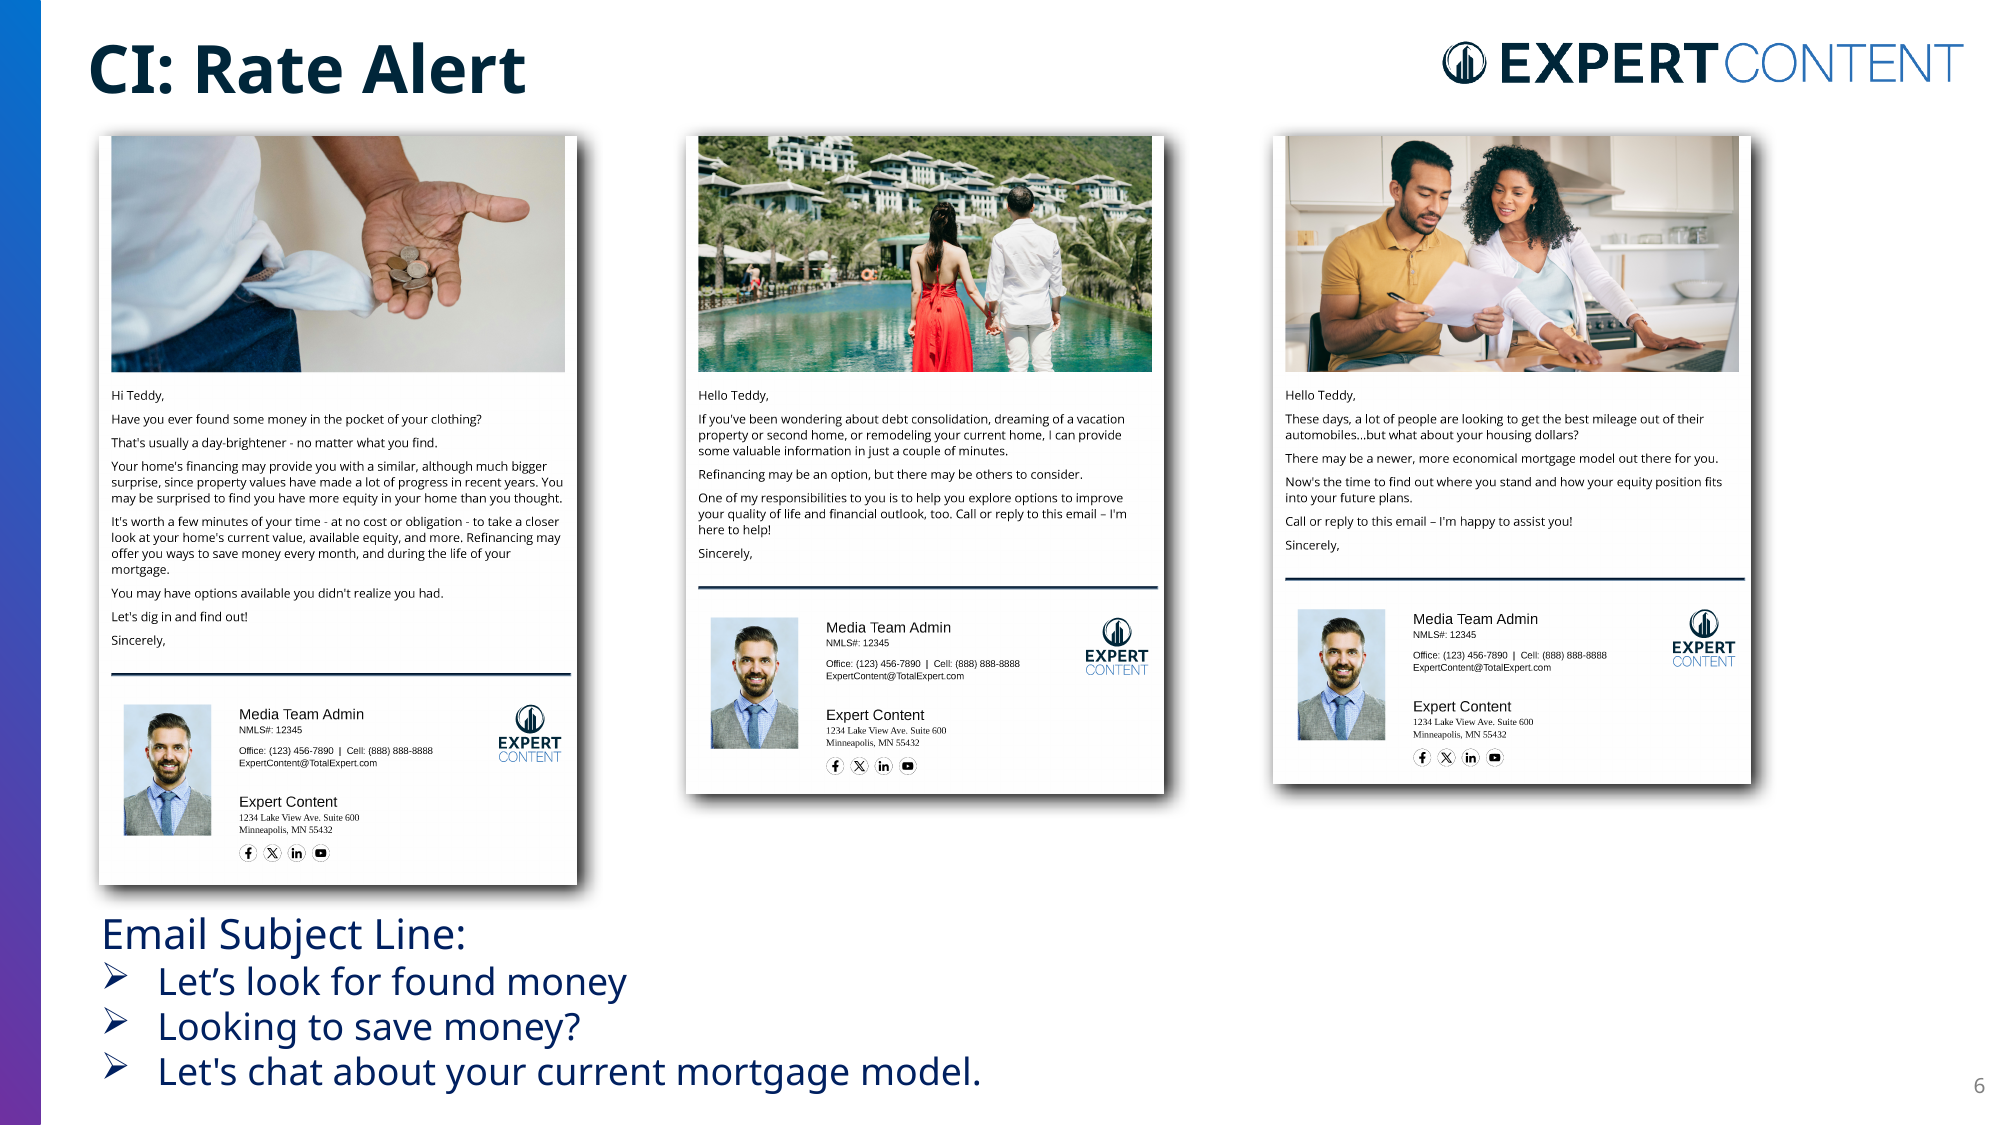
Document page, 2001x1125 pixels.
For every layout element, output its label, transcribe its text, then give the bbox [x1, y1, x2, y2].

text_box CI: Rate Alert [72, 21, 1707, 116]
picture [1273, 136, 1751, 784]
picture [1446, 45, 1484, 76]
picture [99, 136, 577, 885]
picture [686, 136, 1164, 794]
picture [1442, 41, 1964, 85]
text_box Email Subject Line: Let’s look for found money Looking to save money? Let's chat about your current mortgage model. [86, 900, 1843, 1104]
picture [1442, 41, 1461, 58]
